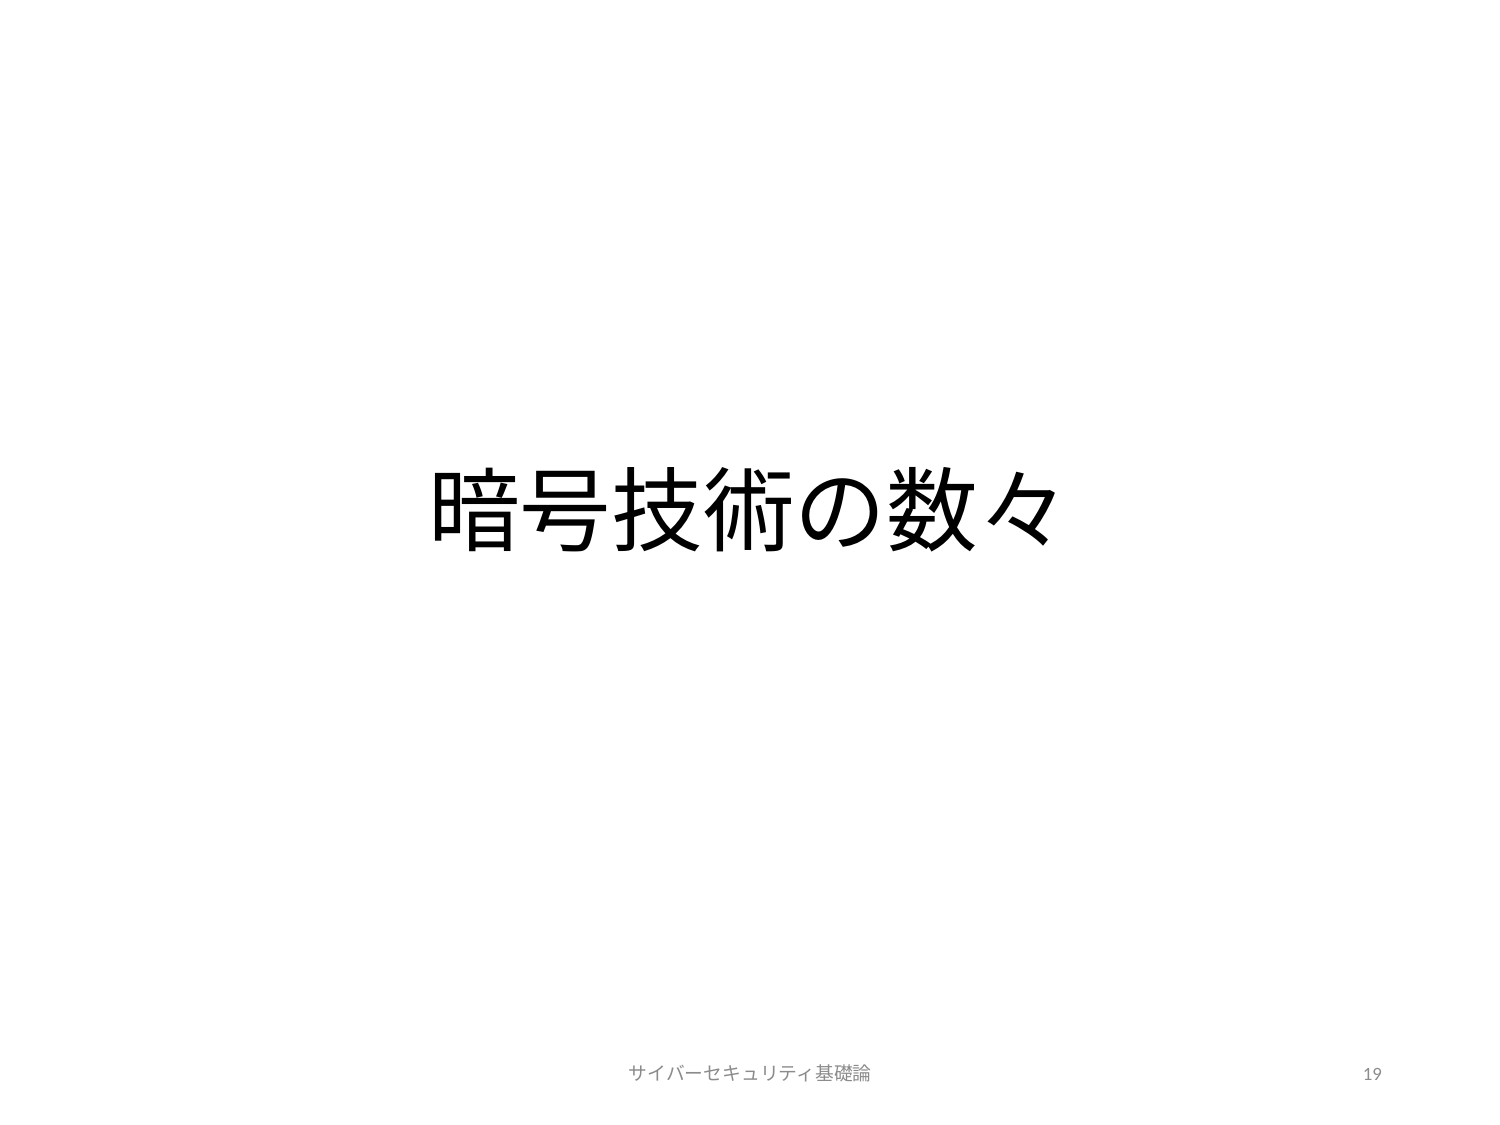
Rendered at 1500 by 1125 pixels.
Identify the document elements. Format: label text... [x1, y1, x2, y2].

title 暗号技術の数々 [102, 280, 1397, 749]
footer サイバーセキュリティ基礎論 [496, 1042, 1004, 1103]
slide_number 19 [1059, 1042, 1397, 1103]
